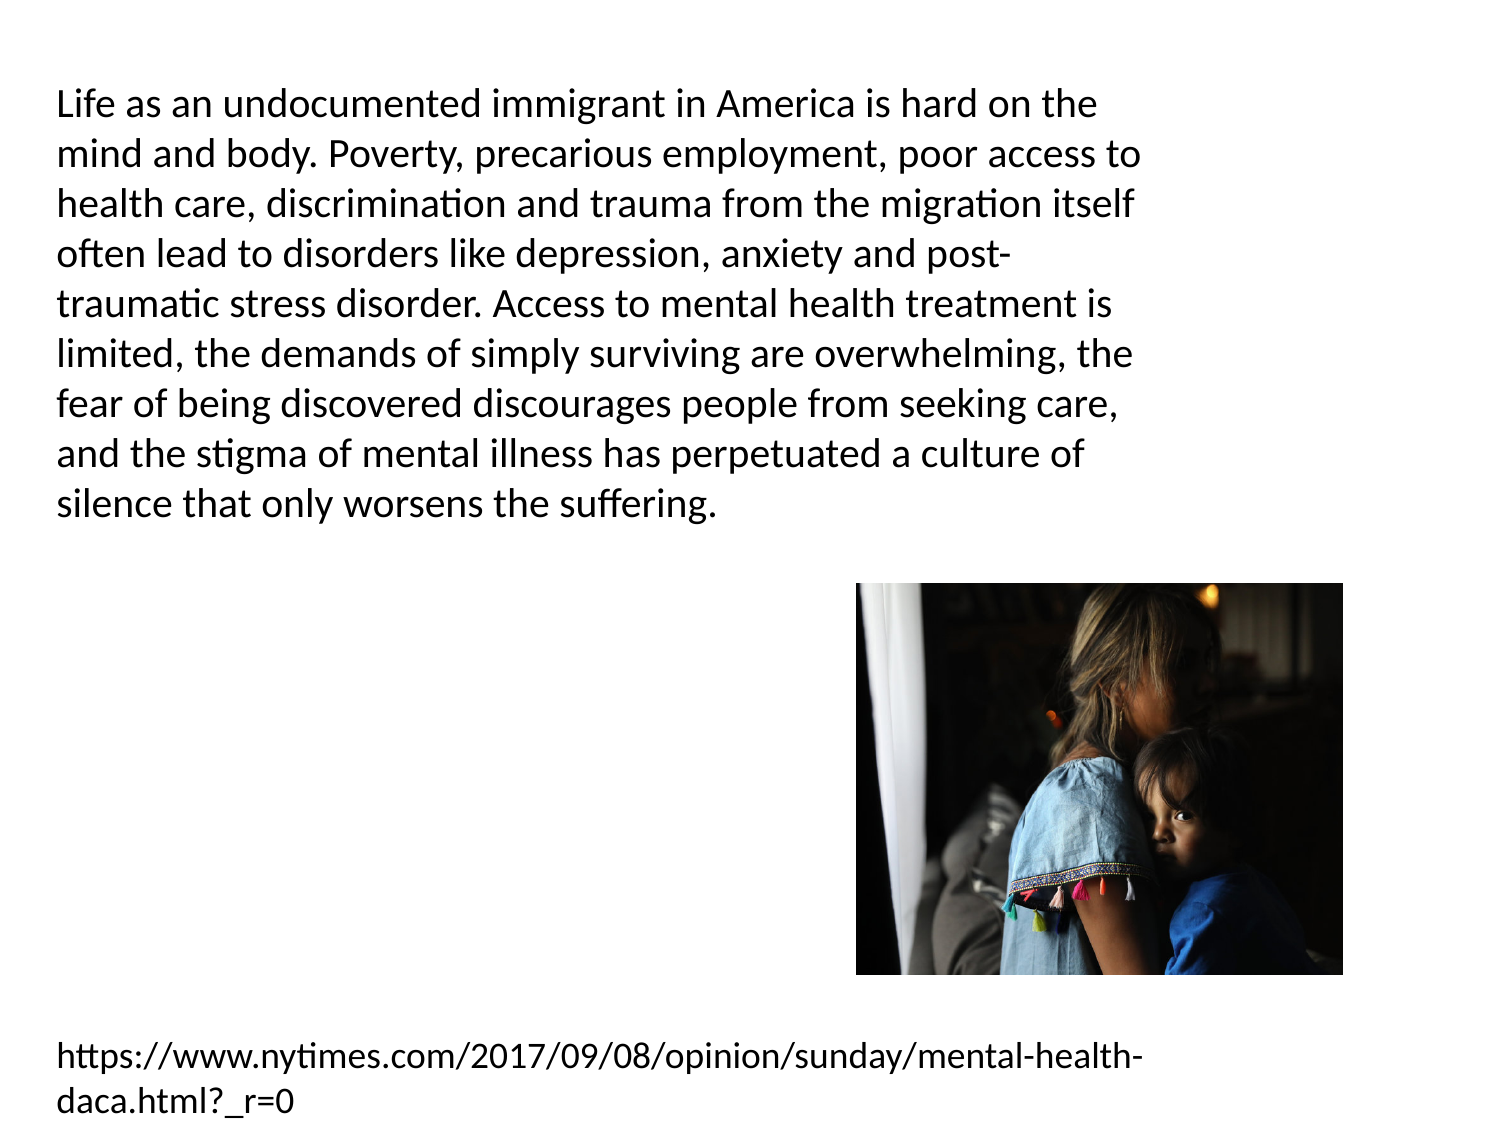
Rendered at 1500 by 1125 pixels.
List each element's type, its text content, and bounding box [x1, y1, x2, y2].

picture [856, 583, 1343, 976]
text_box https://www.nytimes.com/2017/09/08/opinion/sunday/mental-health-daca.html?_r=0 [41, 1023, 1289, 1125]
text_box Life as an undocumented immigrant in America is hard on the mind and body. Poverty, precarious employment, poor access to health care, discrimination and trauma from the migration itself often lead to disorders like depression, anxiety and post-traumatic stress disorder. Access to mental health treatment is limited, the demands of simply surviving are overwhelming, the fear of being discovered discourages people from seeking care, and the stigma of mental illness has perpetuated a culture of silence that only worsens the suffering. [41, 68, 1158, 579]
